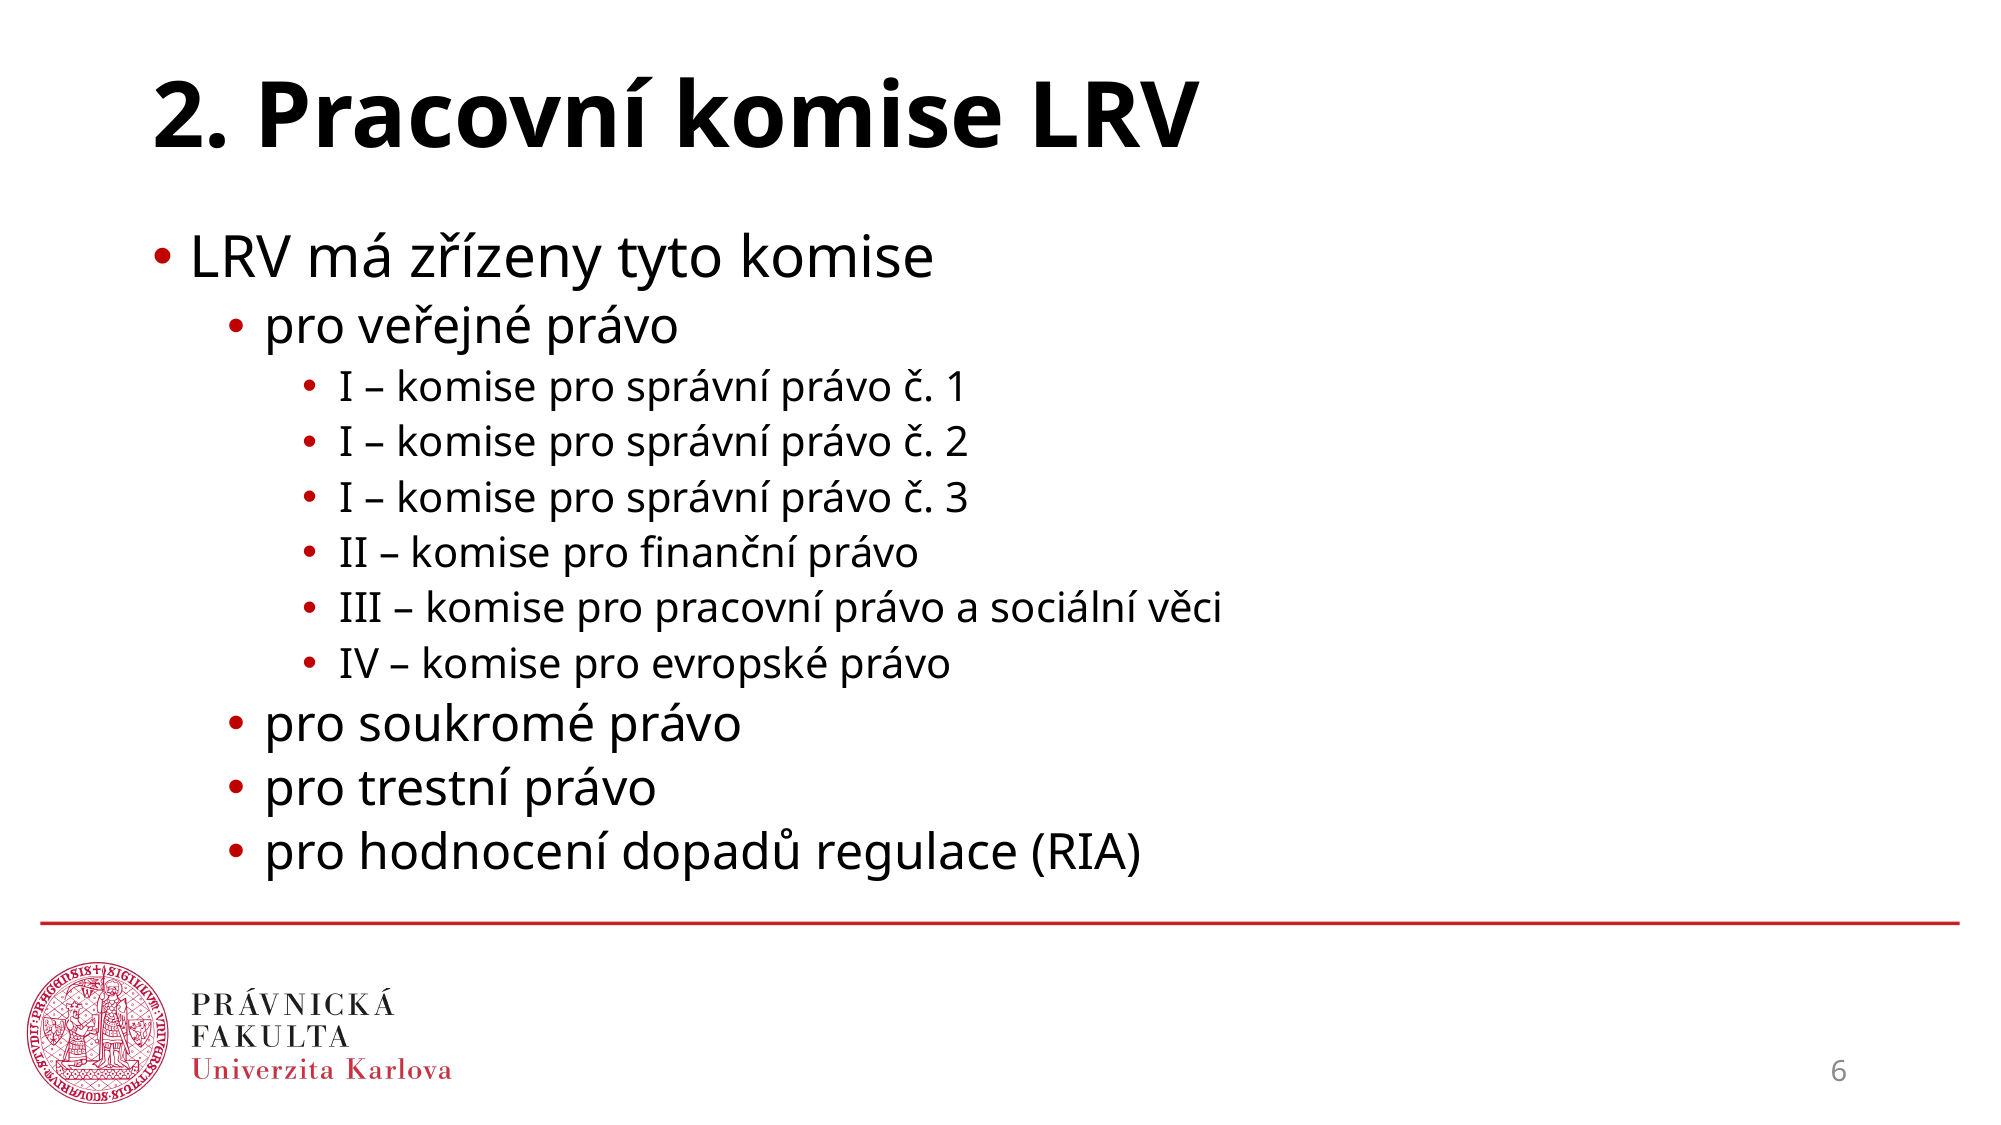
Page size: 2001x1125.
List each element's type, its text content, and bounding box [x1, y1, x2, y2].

picture [26, 962, 452, 1104]
title 2. Pracovní komise LRV [137, 2, 1863, 220]
slide_number 6 [1412, 1042, 1863, 1103]
list LRV má zřízeny tyto komise pro veřejné právo I – komise pro správní právo č. 1 I – komise pro správní právo č. 2 I – komise pro správní právo č. 3 II – komise pro finanční právo III – komise pro pracovní právo a sociální věci IV – komise pro evropské právo pro soukromé právo pro trestní právo pro hodnocení dopadů regulace (RIA) [137, 220, 1863, 905]
